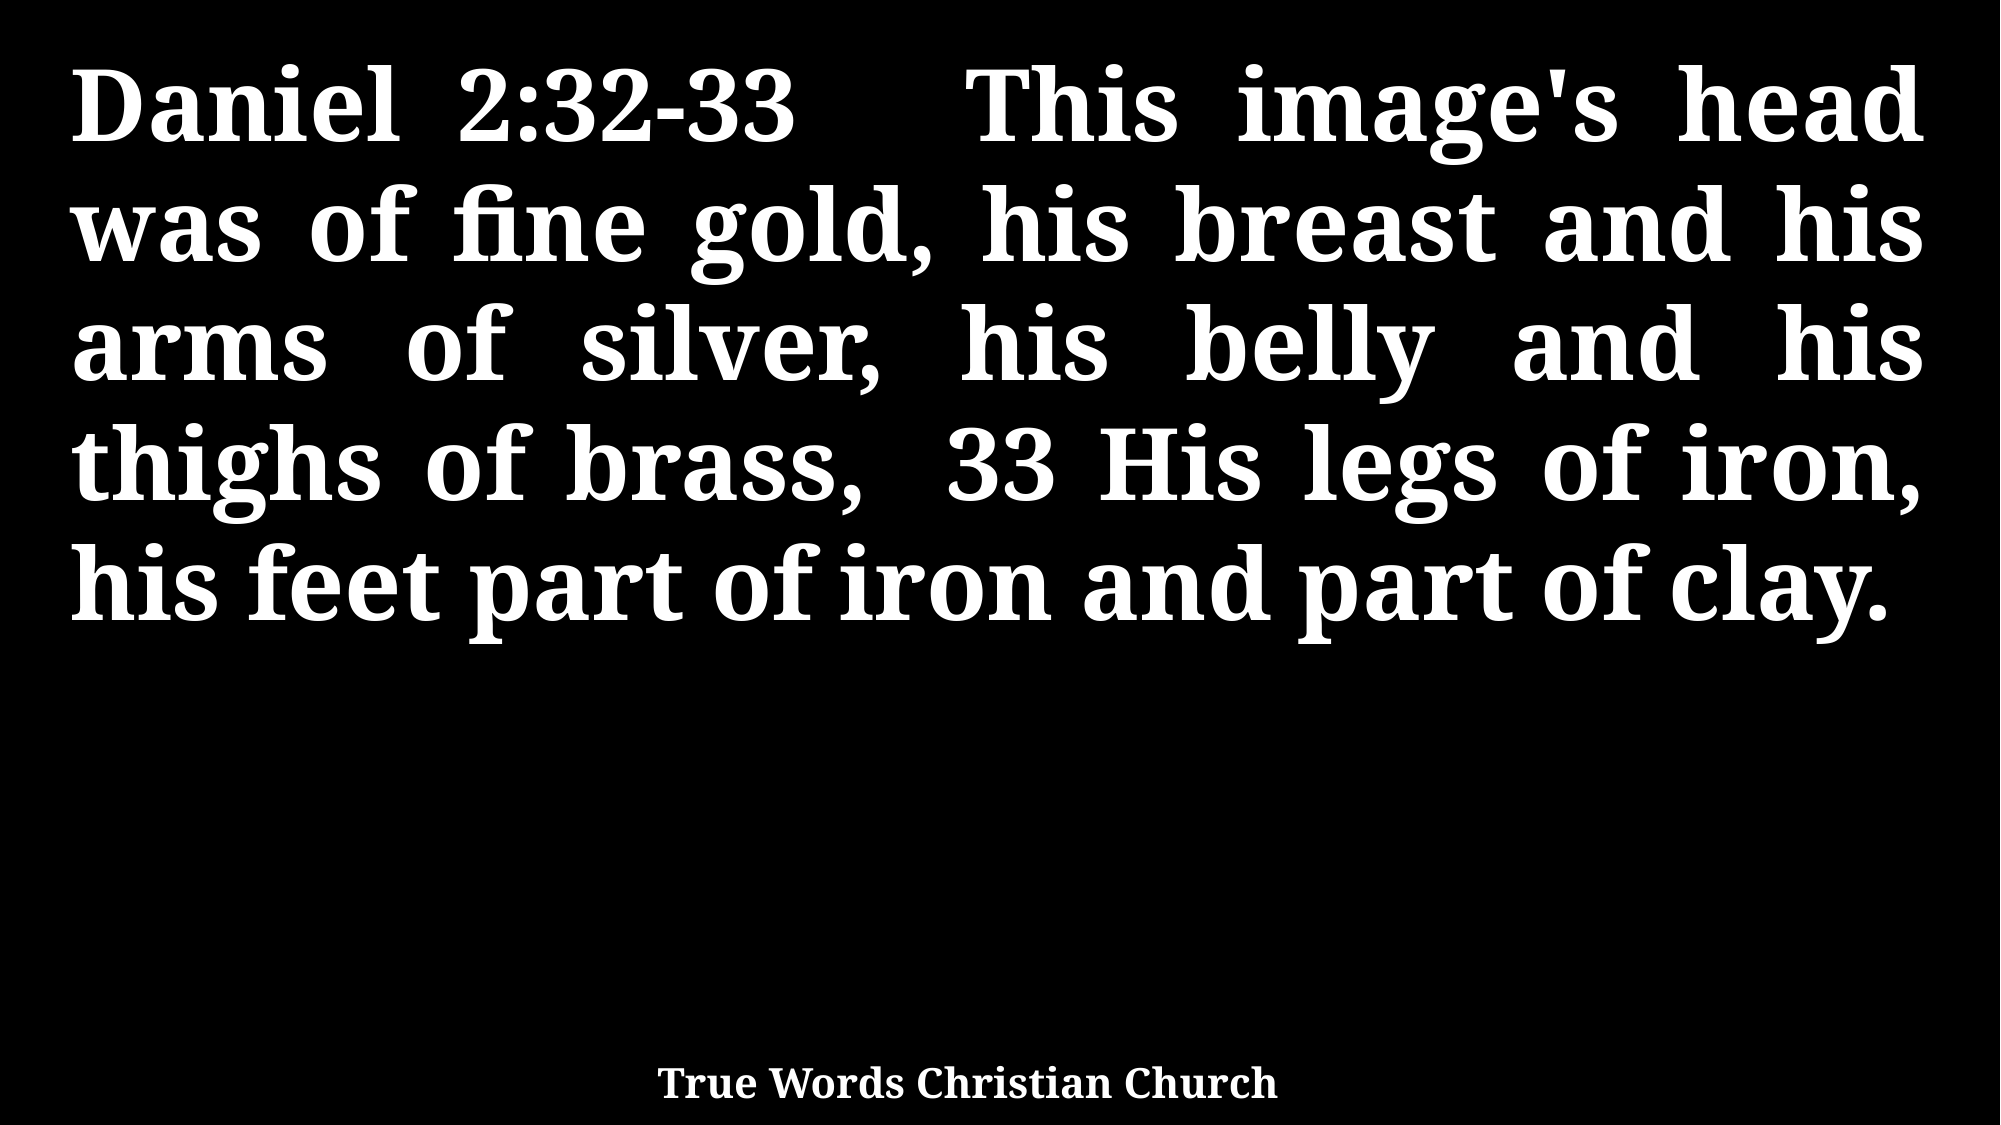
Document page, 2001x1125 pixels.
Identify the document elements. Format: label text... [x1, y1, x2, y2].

text_box True Words Christian Church [642, 1049, 1294, 1114]
text_box Daniel 2:32-33 This image's head was of fine gold, his breast and his arms of silver, his belly and his thighs of brass, 33 His legs of iron, his feet part of iron and part of clay. [55, 33, 1944, 649]
